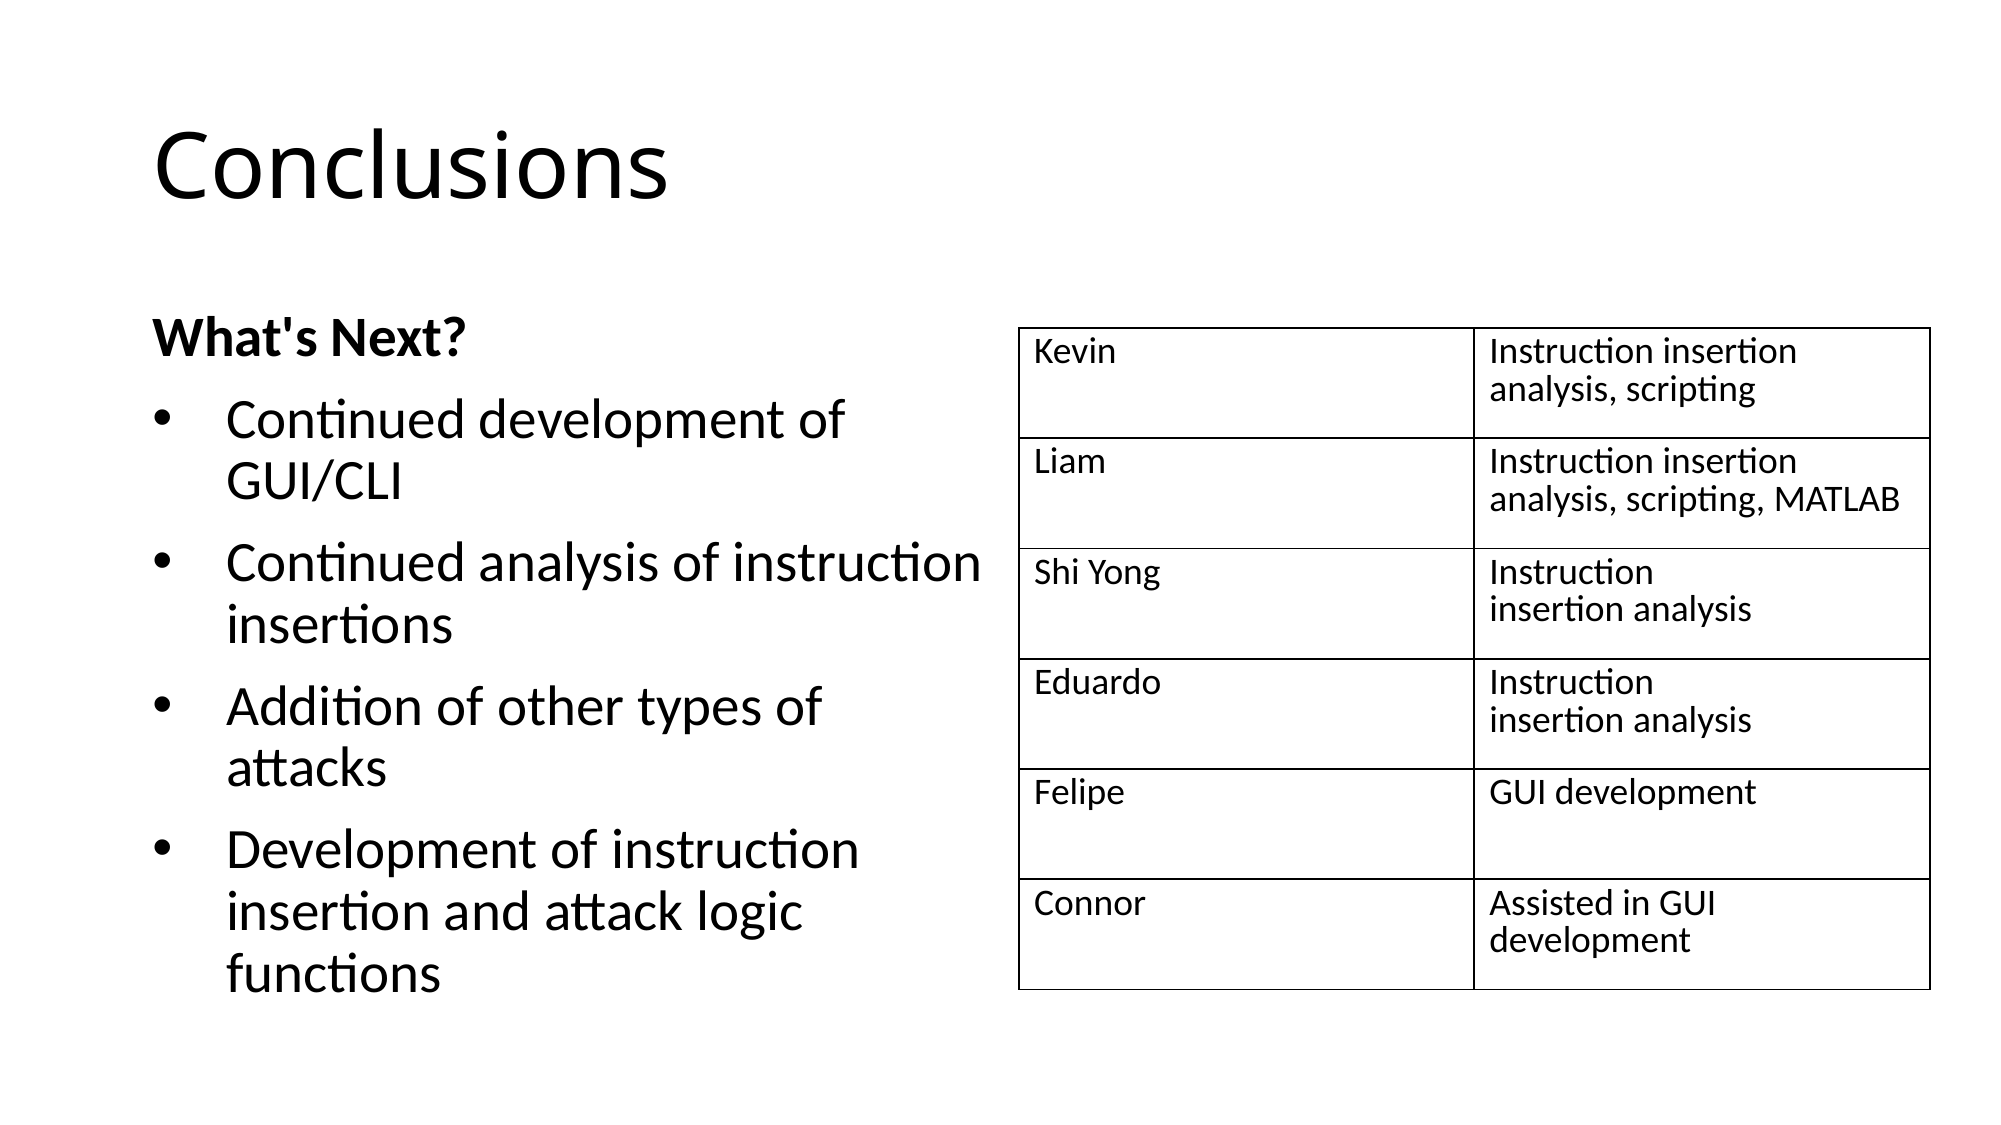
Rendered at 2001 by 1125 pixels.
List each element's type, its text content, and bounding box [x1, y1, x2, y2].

table_cell GUI development [1475, 770, 1929, 878]
table_header Kevin [1020, 329, 1473, 437]
table_cell Liam [1020, 439, 1473, 548]
table_cell Instruction insertion analysis, scripting, MATLAB [1475, 439, 1929, 548]
table_cell Instruction insertion analysis [1475, 660, 1929, 768]
table_cell Assisted in GUI development [1475, 880, 1929, 989]
table_cell Shi Yong [1020, 549, 1473, 658]
table_cell Connor [1020, 880, 1473, 989]
list What's Next? Continued development of GUI/CLI Continued analysis of instruction insertions Addition of other types of attacks Development of instruction insertion and attack logic functions [137, 299, 1007, 1014]
table_header Instruction insertion analysis, scripting [1475, 329, 1929, 437]
table_cell Eduardo [1020, 660, 1473, 768]
title Conclusions [137, 59, 1863, 278]
table_cell Instruction insertion analysis [1475, 549, 1929, 658]
table_cell Felipe [1020, 770, 1473, 878]
